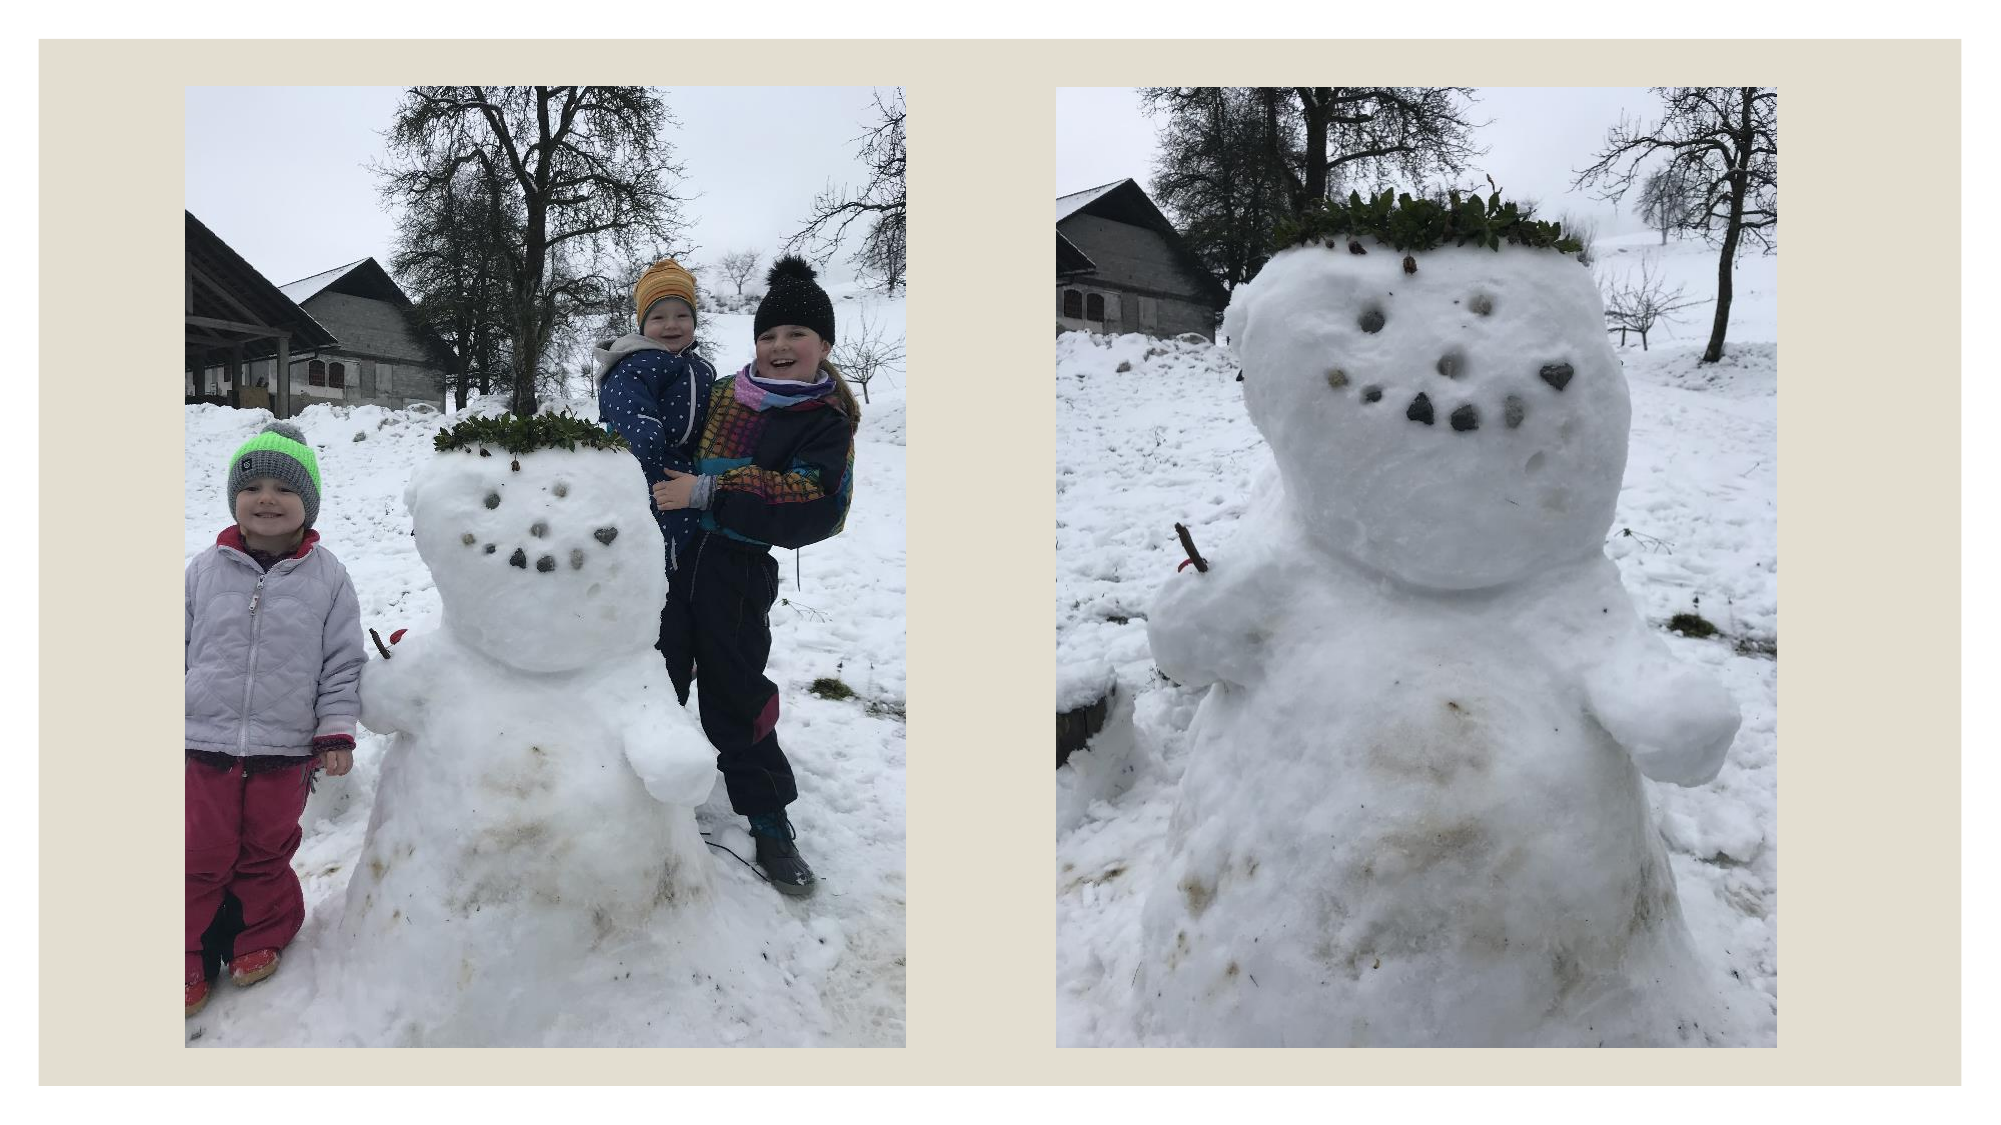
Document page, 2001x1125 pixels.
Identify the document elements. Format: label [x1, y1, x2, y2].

picture [1056, 87, 1777, 1048]
list [184, 86, 906, 1048]
